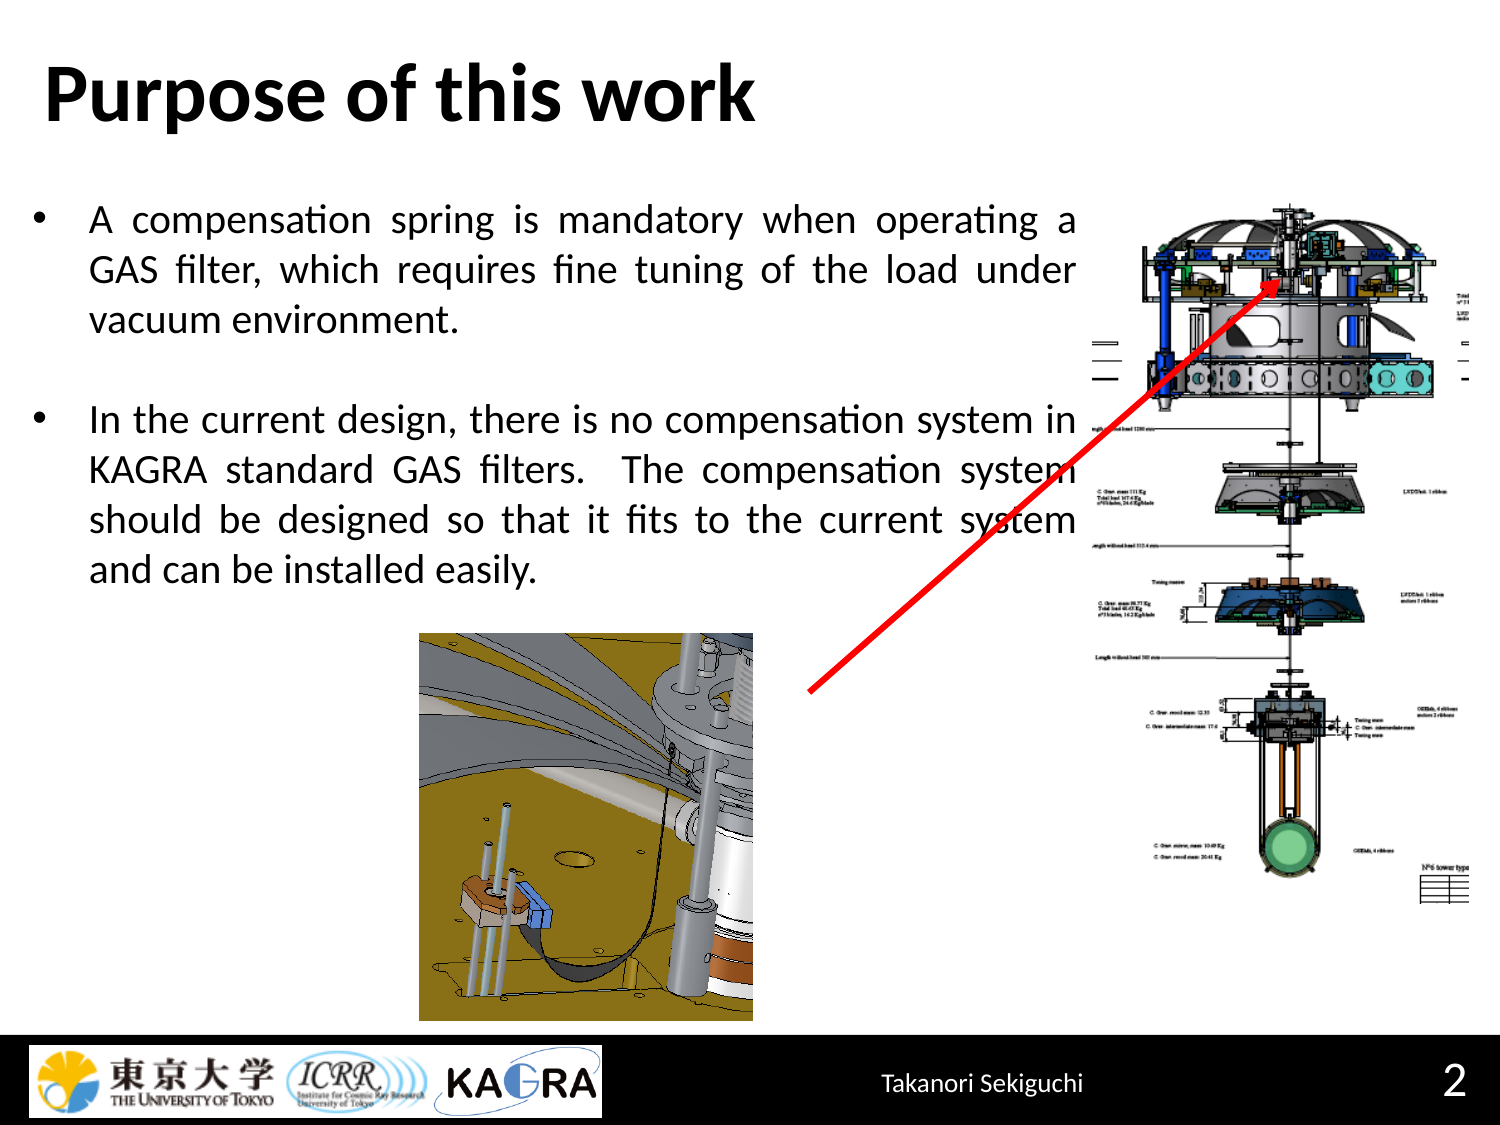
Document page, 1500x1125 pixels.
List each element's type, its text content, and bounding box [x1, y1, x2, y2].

title Purpose of this work [29, 30, 1459, 145]
picture [418, 633, 754, 1022]
picture [29, 1045, 602, 1118]
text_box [808, 278, 1281, 693]
slide_number 2 [1352, 1046, 1483, 1107]
text_box A compensation spring is mandatory when operating a GAS filter, which requires fine tuning of the load under vacuum environment. In the current design, there is no compensation system in KAGRA standard GAS filters. The compensation system should be designed so that it fits to the current system and can be installed easily. [17, 184, 1093, 835]
picture [1092, 196, 1470, 904]
